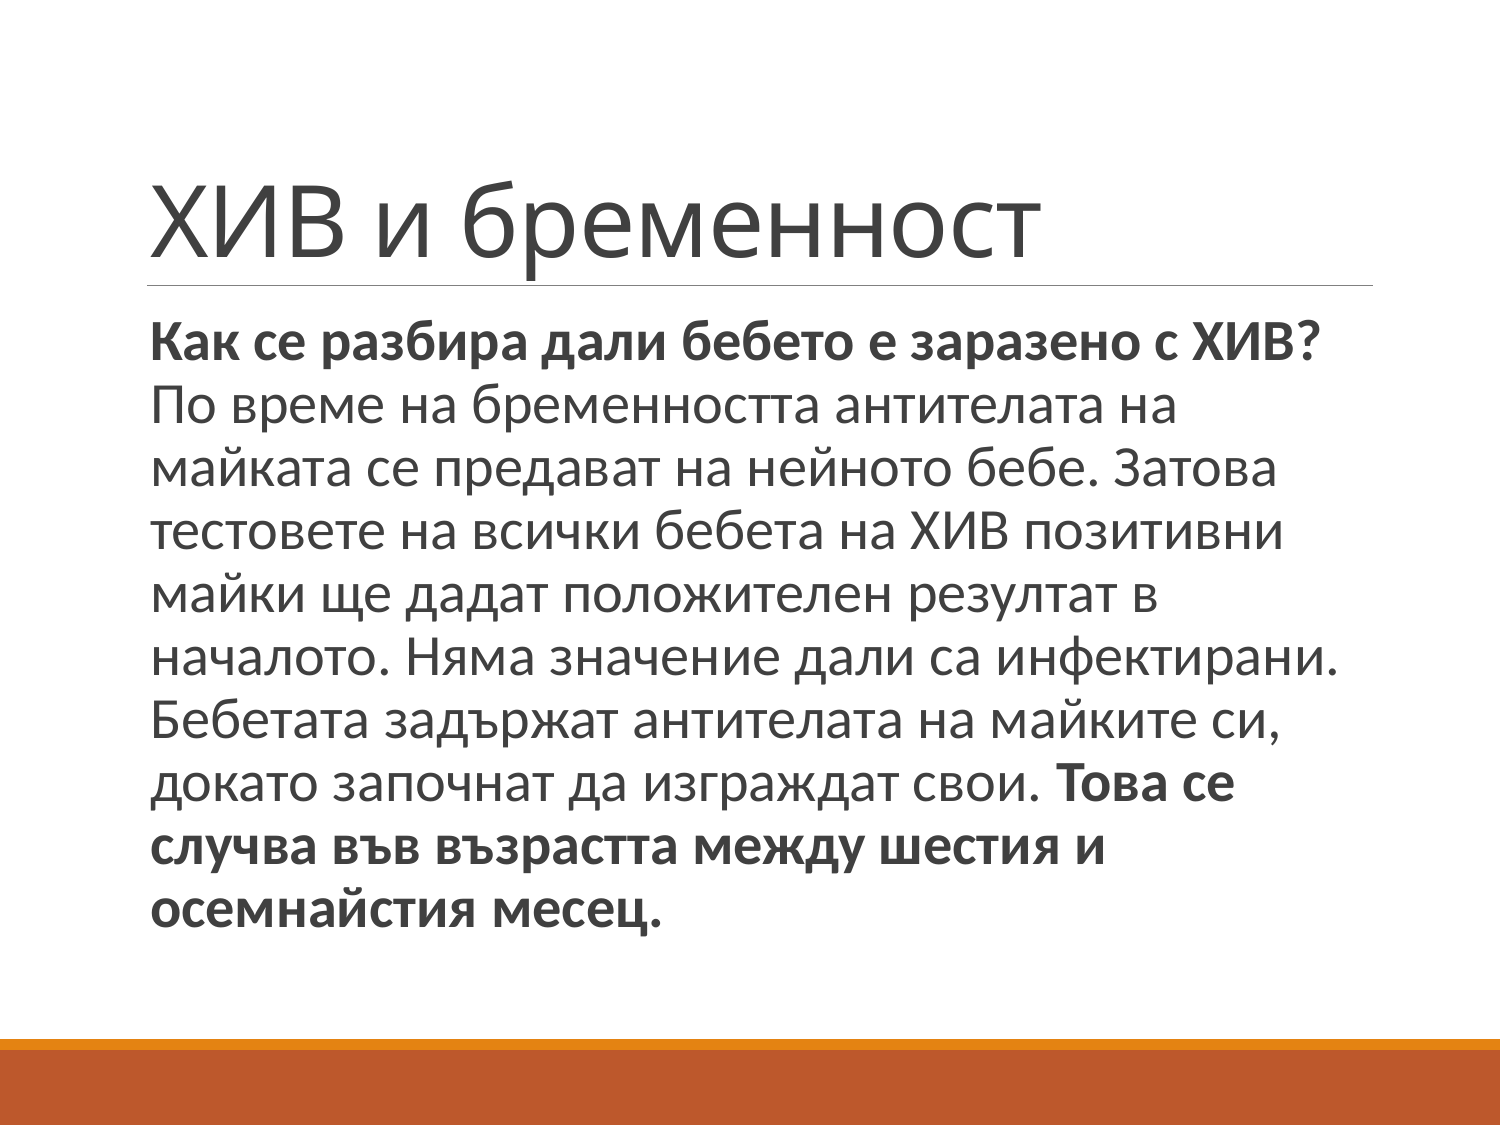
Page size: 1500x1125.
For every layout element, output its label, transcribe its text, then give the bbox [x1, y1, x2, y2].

title ХИВ и бременност [135, 47, 1373, 285]
list Как се разбира дали бебето е заразено с ХИВ? По време на бременността антителата на майката се предават на нейното бебе. Затова тестовете на всички бебета на ХИВ позитивни майки ще дадат положителен резултат в началото. Няма значение дали са инфектирани. Бебетата задържат антителата на майките си, докато започнат да изграждат свои. Това се случва във възрастта между шестия и осемнайстия месец. [135, 302, 1373, 963]
